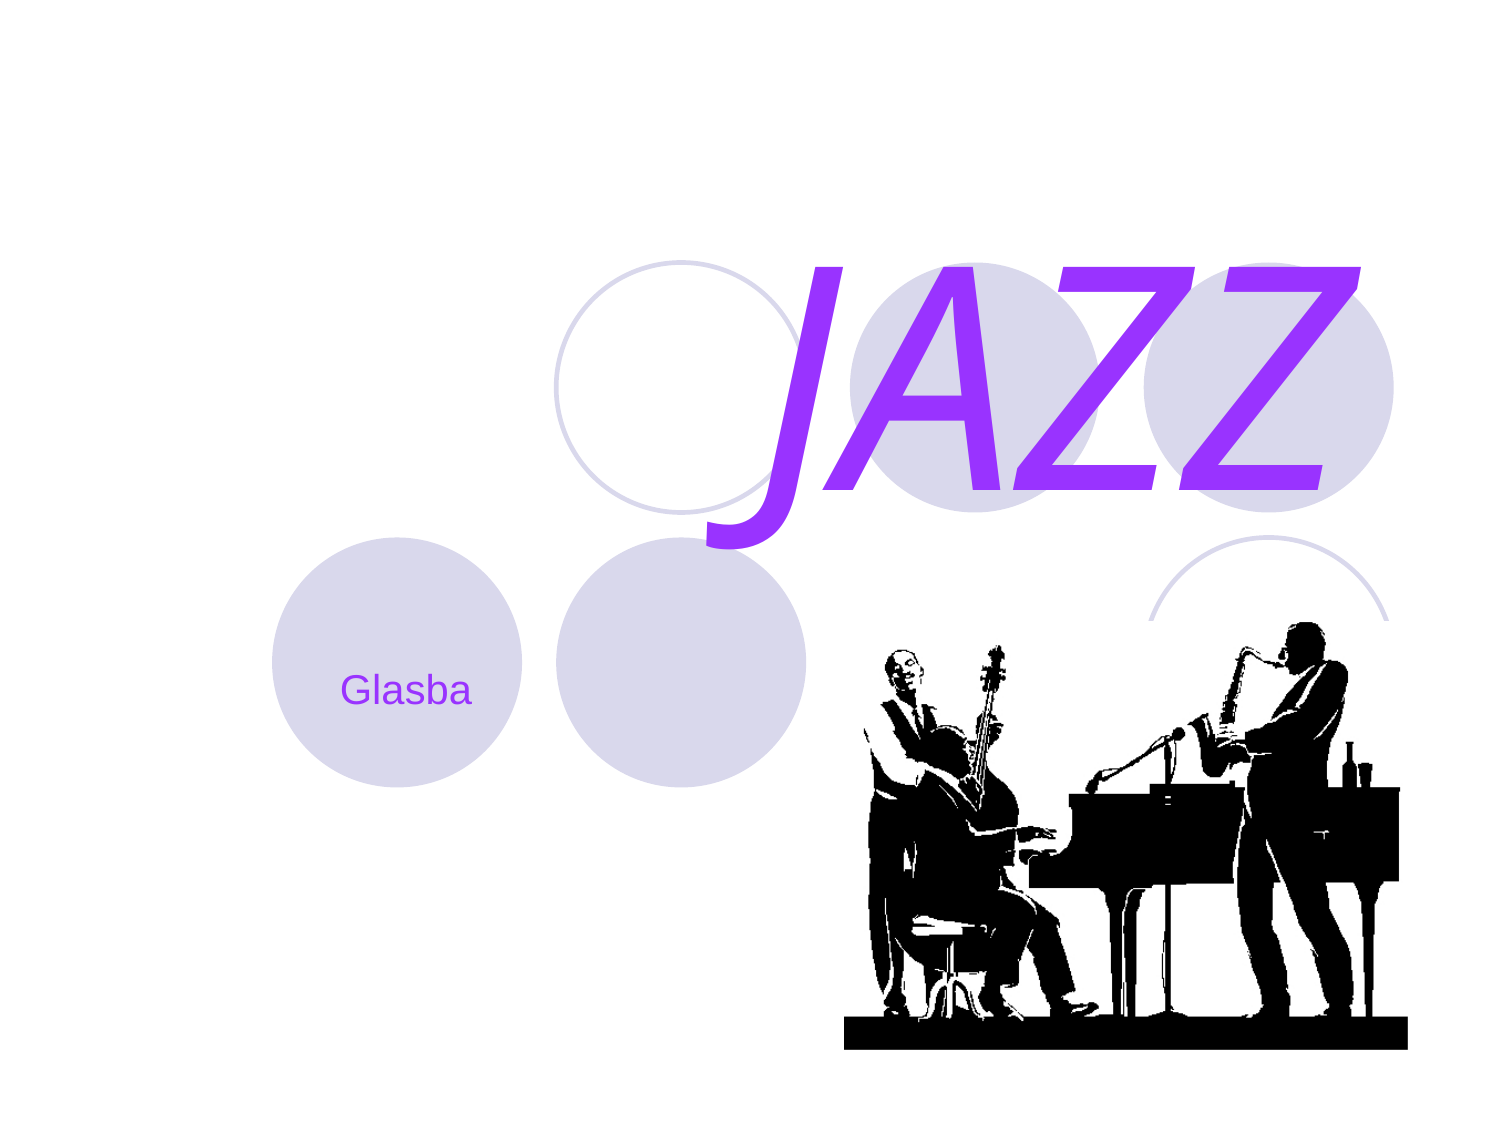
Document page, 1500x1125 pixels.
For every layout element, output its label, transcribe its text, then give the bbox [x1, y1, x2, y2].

picture [844, 621, 1409, 1051]
subtitle Glasba [324, 538, 1375, 827]
title JAZZ [88, 243, 1364, 561]
